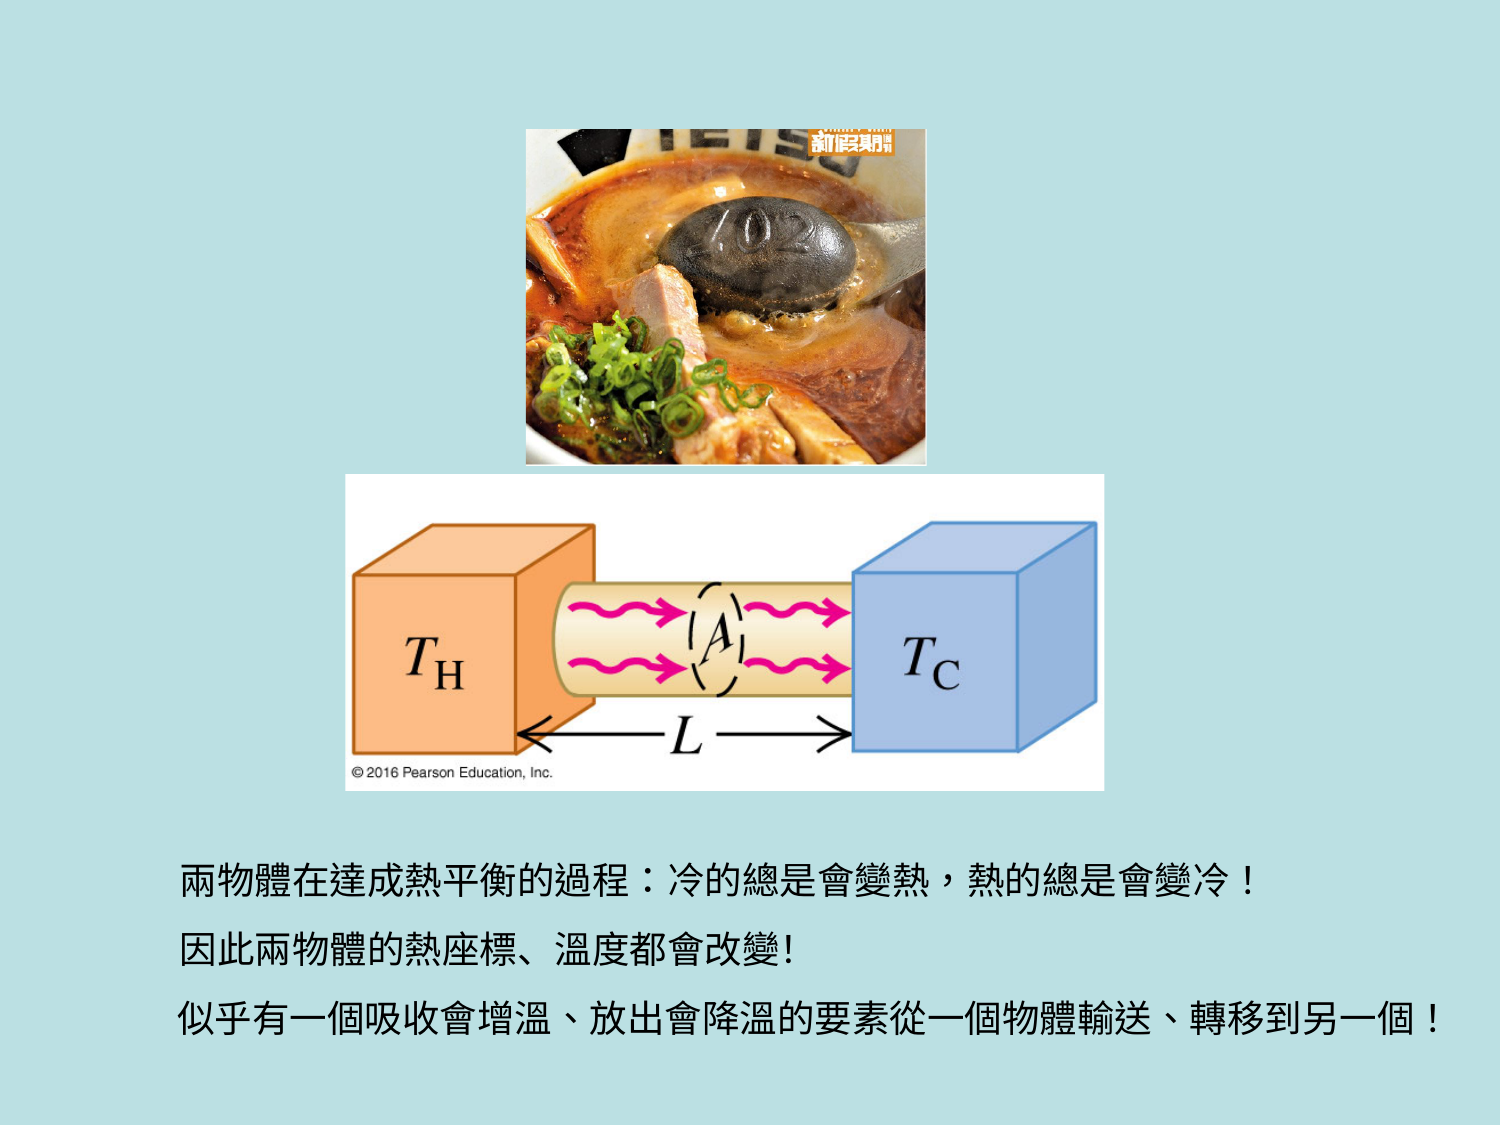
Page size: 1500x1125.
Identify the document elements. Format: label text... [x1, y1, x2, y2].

text_box 似乎有一個吸收會增溫、放出會降溫的要素從一個物體輸送、轉移到另一個！ [162, 987, 1444, 1048]
text_box 因此兩物體的熱座標、溫度都會改變！ [165, 918, 1025, 979]
picture [345, 473, 1105, 791]
text_box 兩物體在達成熱平衡的過程：冷的總是會變熱，熱的總是會變冷！ [165, 849, 1288, 910]
picture [525, 129, 927, 466]
